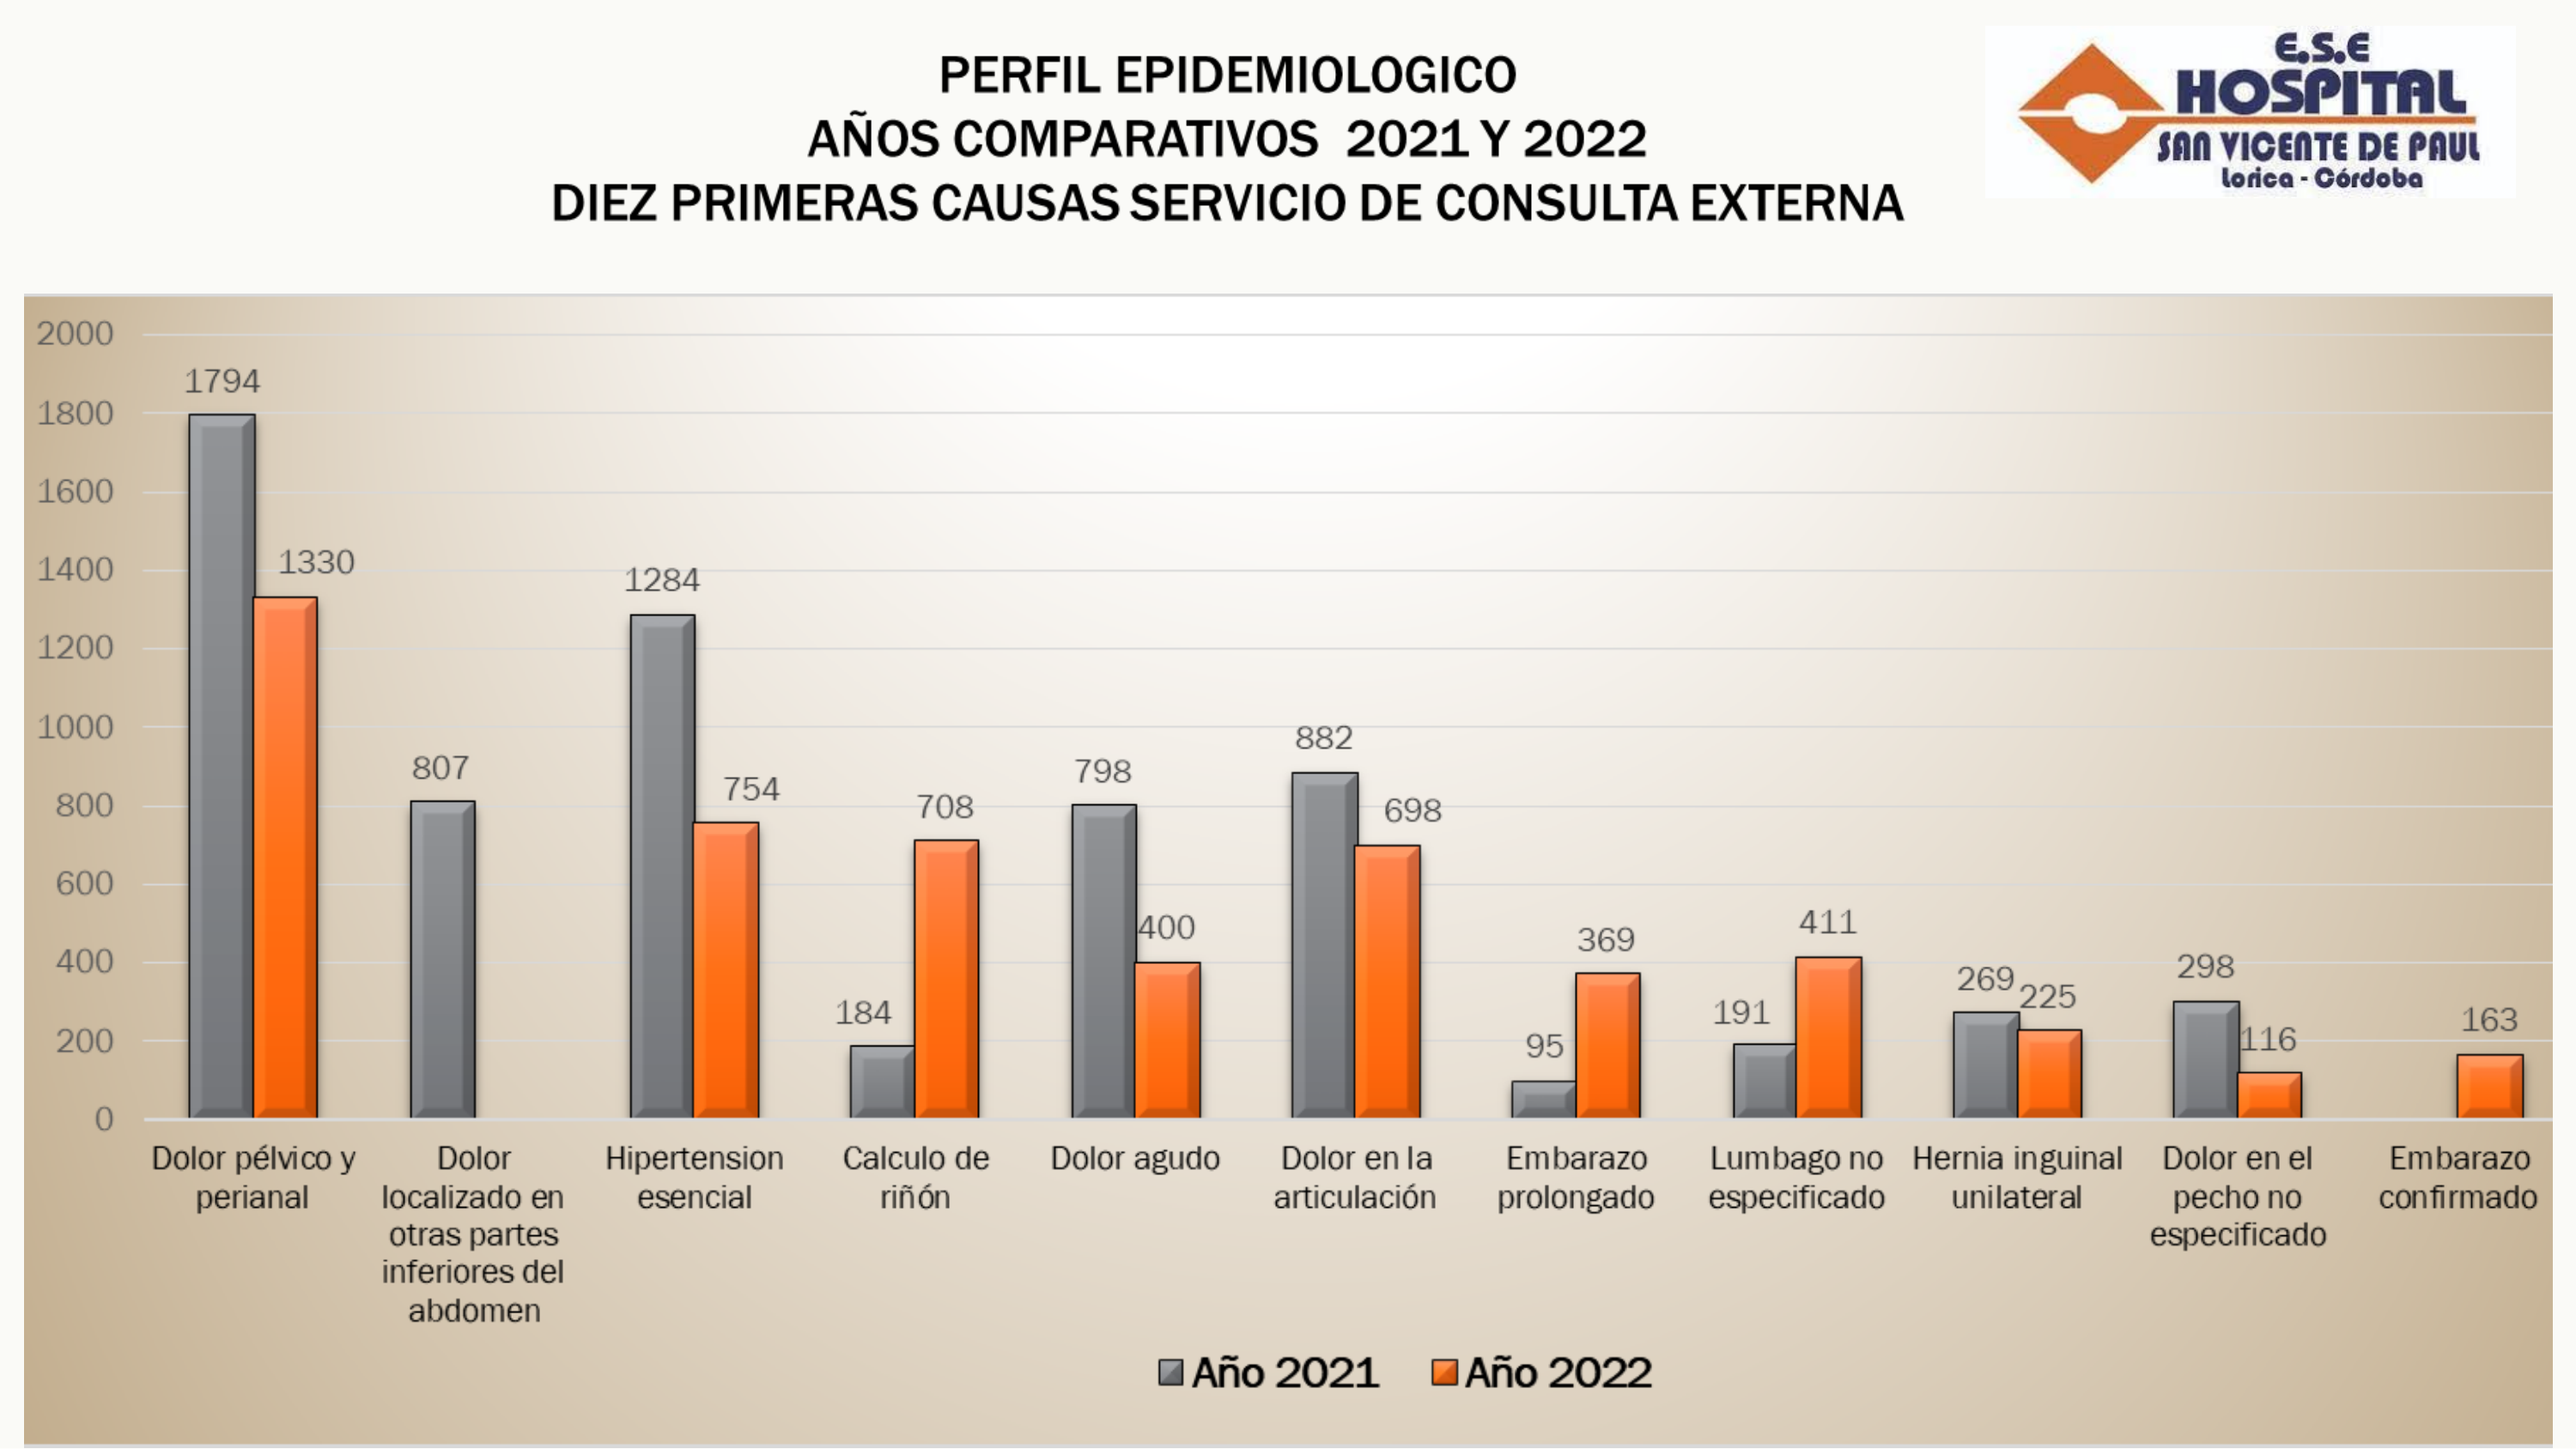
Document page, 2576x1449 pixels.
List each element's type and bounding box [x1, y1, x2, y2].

picture [352, 22, 2516, 268]
text_box [0, 0, 2576, 1449]
picture [24, 294, 2553, 1448]
